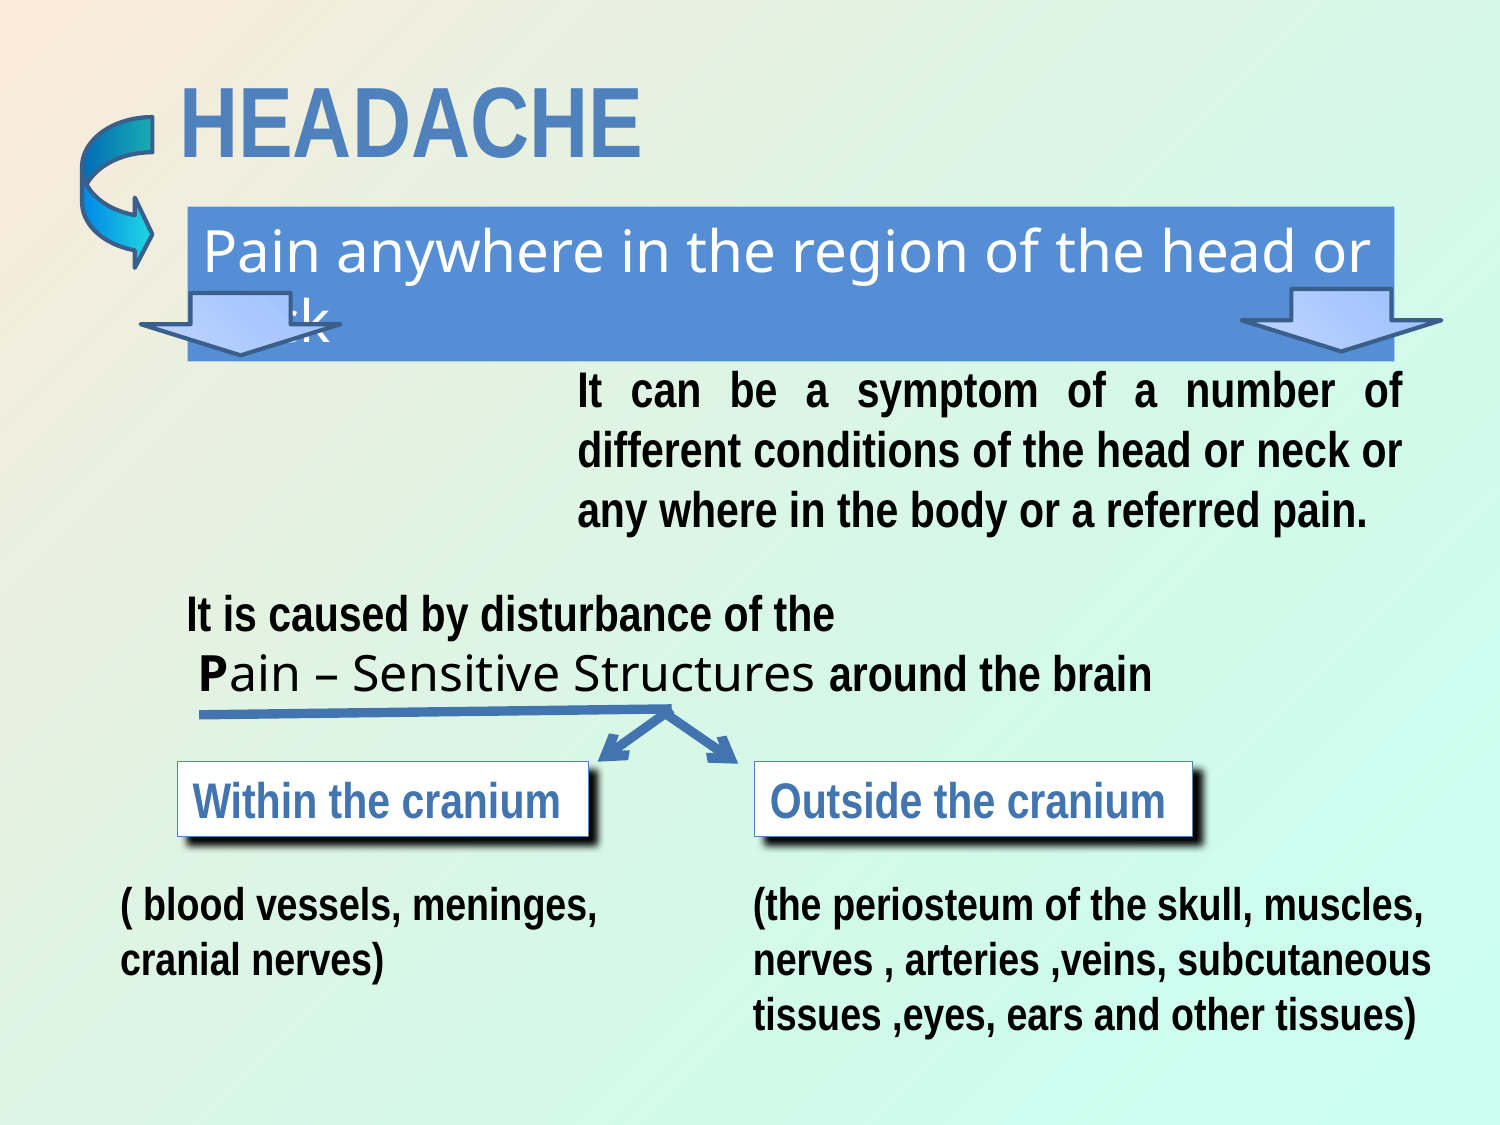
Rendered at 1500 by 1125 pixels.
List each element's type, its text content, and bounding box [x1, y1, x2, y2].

text_box [79, 114, 155, 270]
text_box ( blood vessels, meninges, cranial nerves) [105, 867, 622, 992]
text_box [198, 710, 603, 716]
text_box [1239, 286, 1444, 354]
text_box [0, 0, 1500, 1125]
text_box HEADACHE [155, 50, 668, 185]
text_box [675, 700, 727, 776]
text_box It can be a symptom of a number of different conditions of the head or neck or any where in the body or a referred pain. [562, 350, 1418, 545]
text_box (the periosteum of the skull, muscles, nerves , arteries ,veins, subcutaneous tissues ,eyes, ears and other tissues) [738, 867, 1489, 1047]
text_box It is caused by disturbance of the Pain – Sensitive Structures around the brain [171, 574, 1172, 709]
text_box Within the cranium [177, 761, 589, 837]
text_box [608, 698, 661, 774]
text_box [138, 290, 343, 358]
text_box Pain anywhere in the region of the head or neck [187, 206, 1395, 362]
text_box Outside the cranium [754, 761, 1193, 837]
